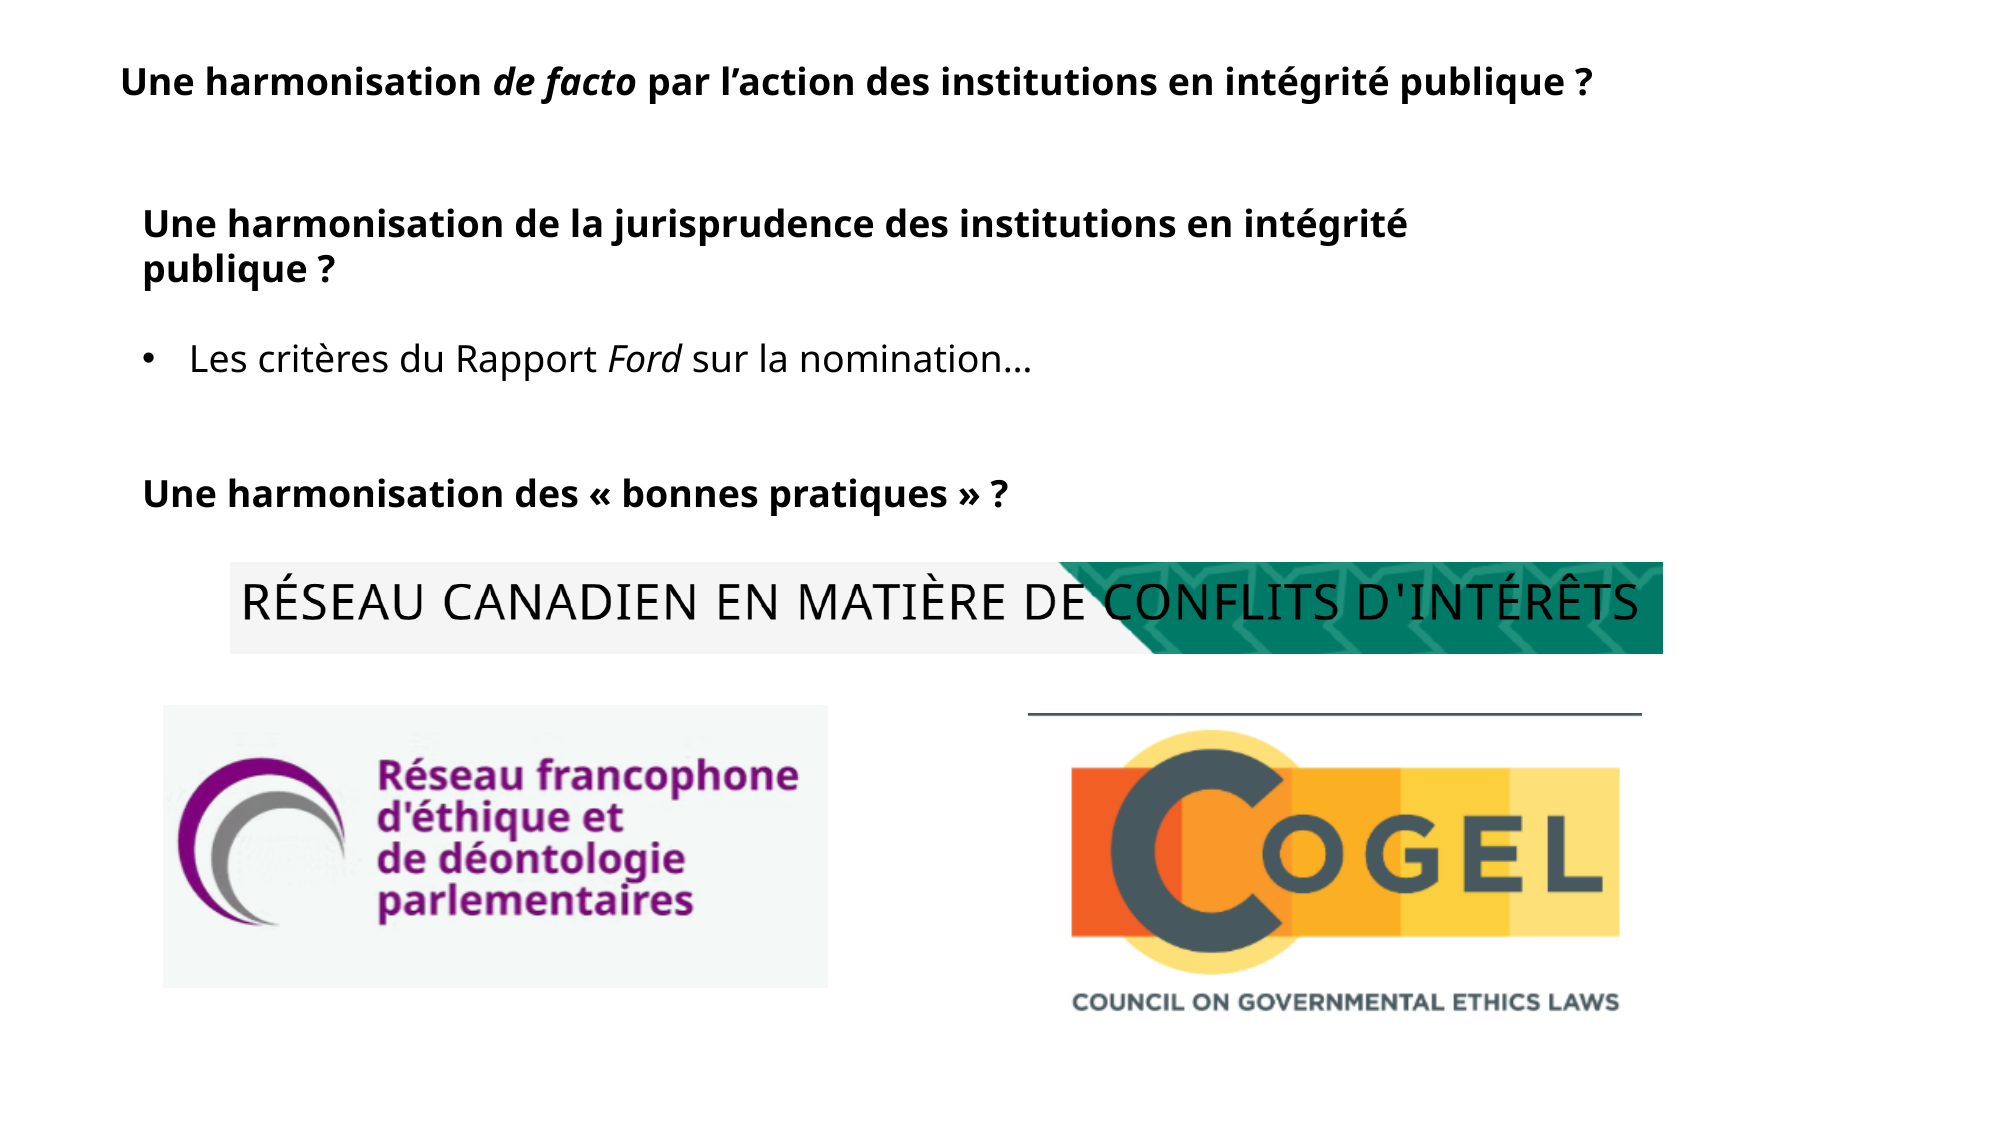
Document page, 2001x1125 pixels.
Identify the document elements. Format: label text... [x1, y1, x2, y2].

picture [163, 705, 828, 988]
text_box Une harmonisation de la jurisprudence des institutions en intégrité publique ? Les critères du Rapport Ford sur la nomination… Une harmonisation des « bonnes pratiques » ? [127, 192, 1625, 523]
picture [1028, 713, 1642, 1041]
text_box Une harmonisation de facto par l’action des institutions en intégrité publique ? [104, 51, 1609, 111]
picture [229, 562, 1663, 654]
